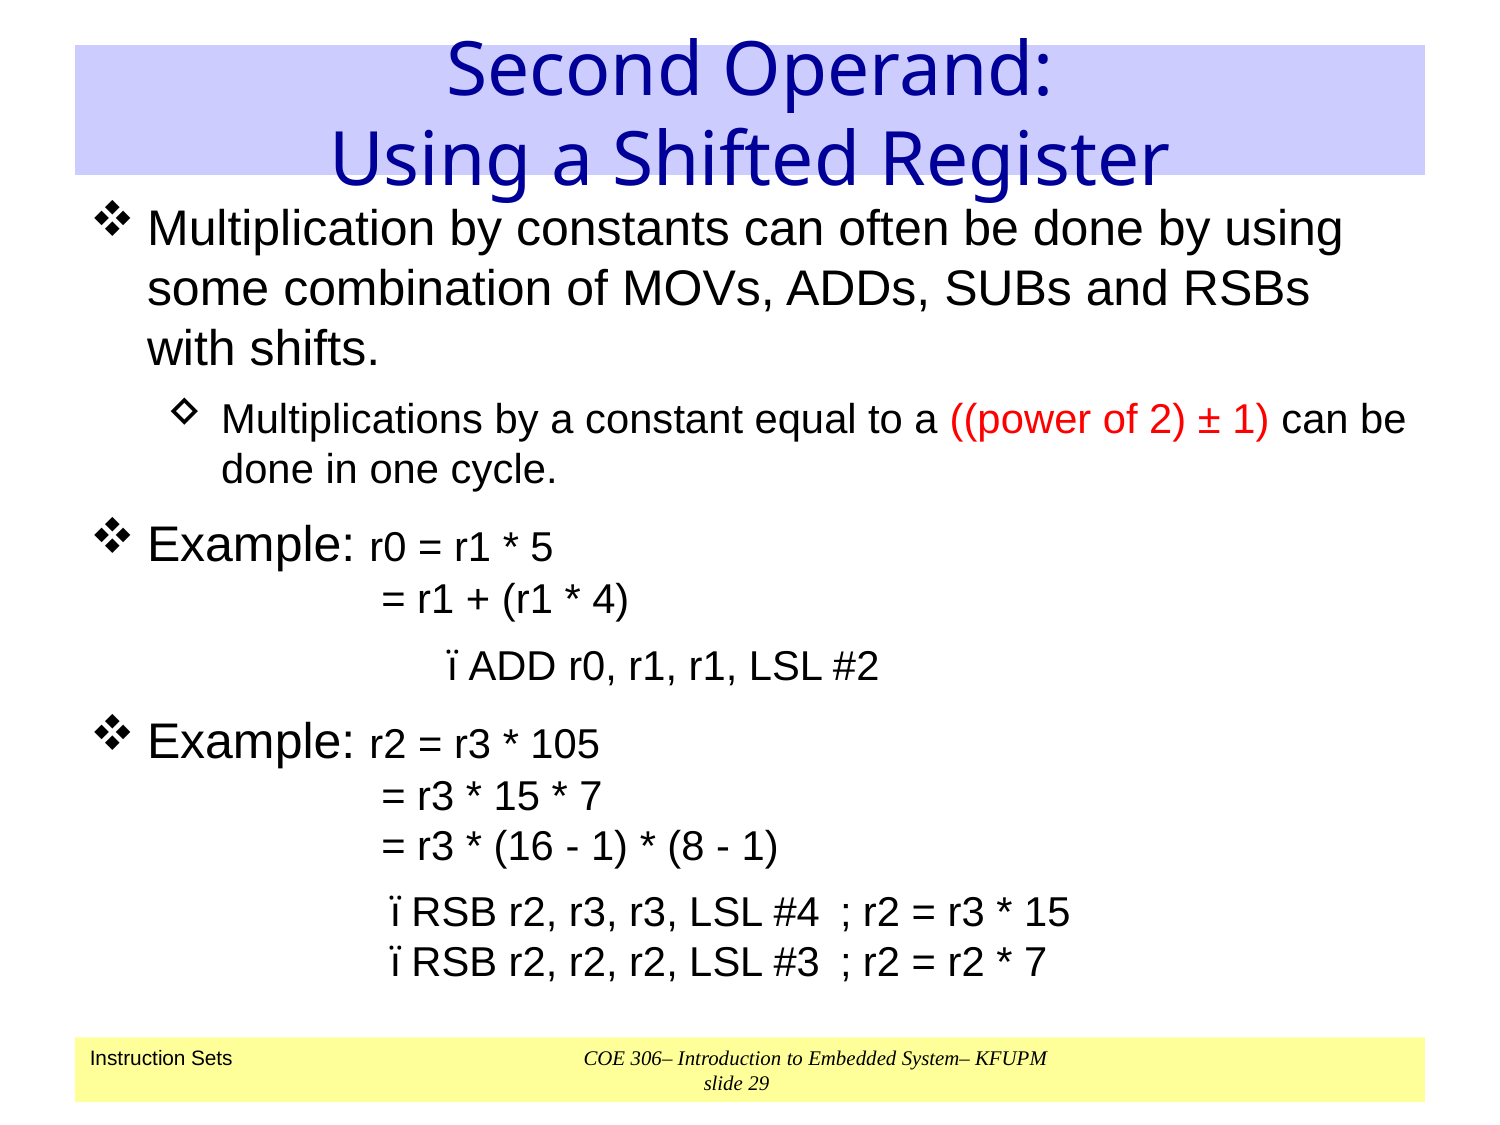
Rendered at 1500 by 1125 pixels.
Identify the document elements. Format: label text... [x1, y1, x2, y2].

title Second Operand: Using a Shifted Register [75, 45, 1425, 175]
list Multiplication by constants can often be done by using some combination of MOVs, ADDs, SUBs and RSBs with shifts. Multiplications by a constant equal to a ((power of 2) ± 1) can be done in one cycle. Example: r0 = r1 * 5 Example: r0 = r1 + (r1 * 4) ï ADD r0, r1, r1, LSL #2 Example: r2 = r3 * 105 Example: r2 = r3 * 15 * 7 Example: r2 = r3 * (16 - 1) * (8 - 1) ï RSB r2, r3, r3, LSL #4 ; r2 = r3 * 15 ï RSB r2, r2, r2, LSL #3 ; r2 = r2 * 7 [75, 187, 1425, 1032]
